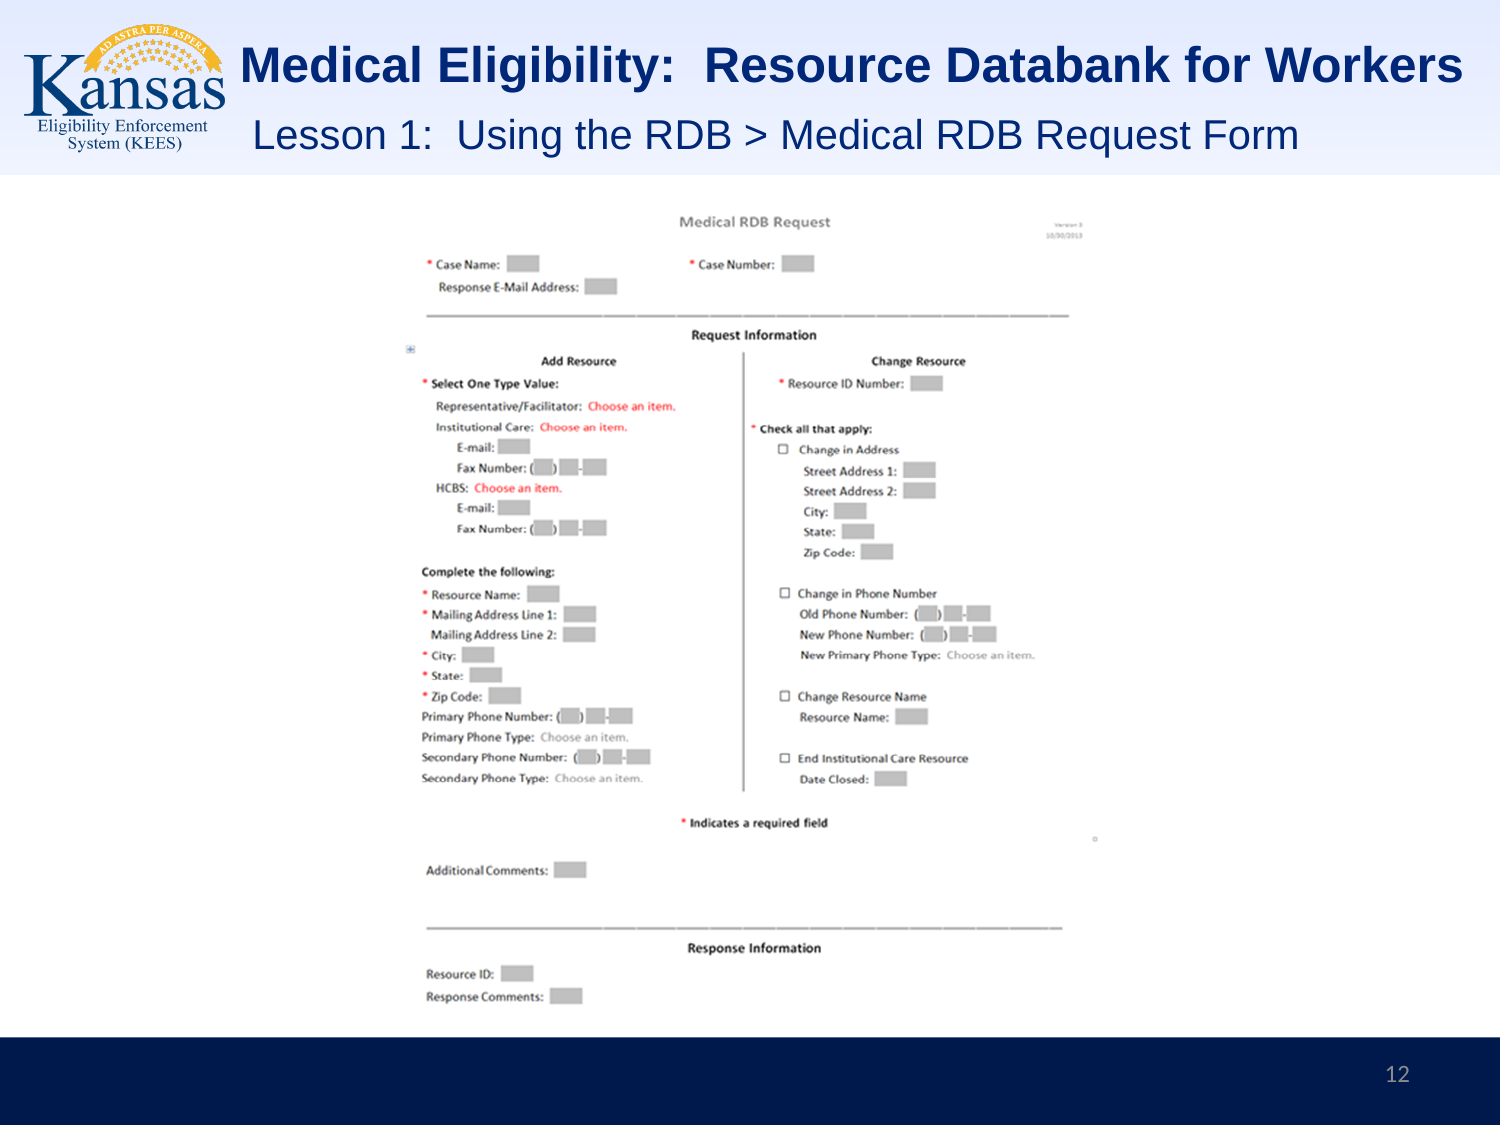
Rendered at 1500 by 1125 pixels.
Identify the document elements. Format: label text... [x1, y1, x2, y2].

slide_number 12 [1074, 1042, 1425, 1103]
text_box Lesson 1: Using the RDB > Medical RDB Request Form [237, 100, 1488, 166]
picture [24, 24, 225, 154]
text_box Medical Eligibility: Resource Databank for Workers [224, 24, 1488, 100]
picture [399, 199, 1101, 1009]
